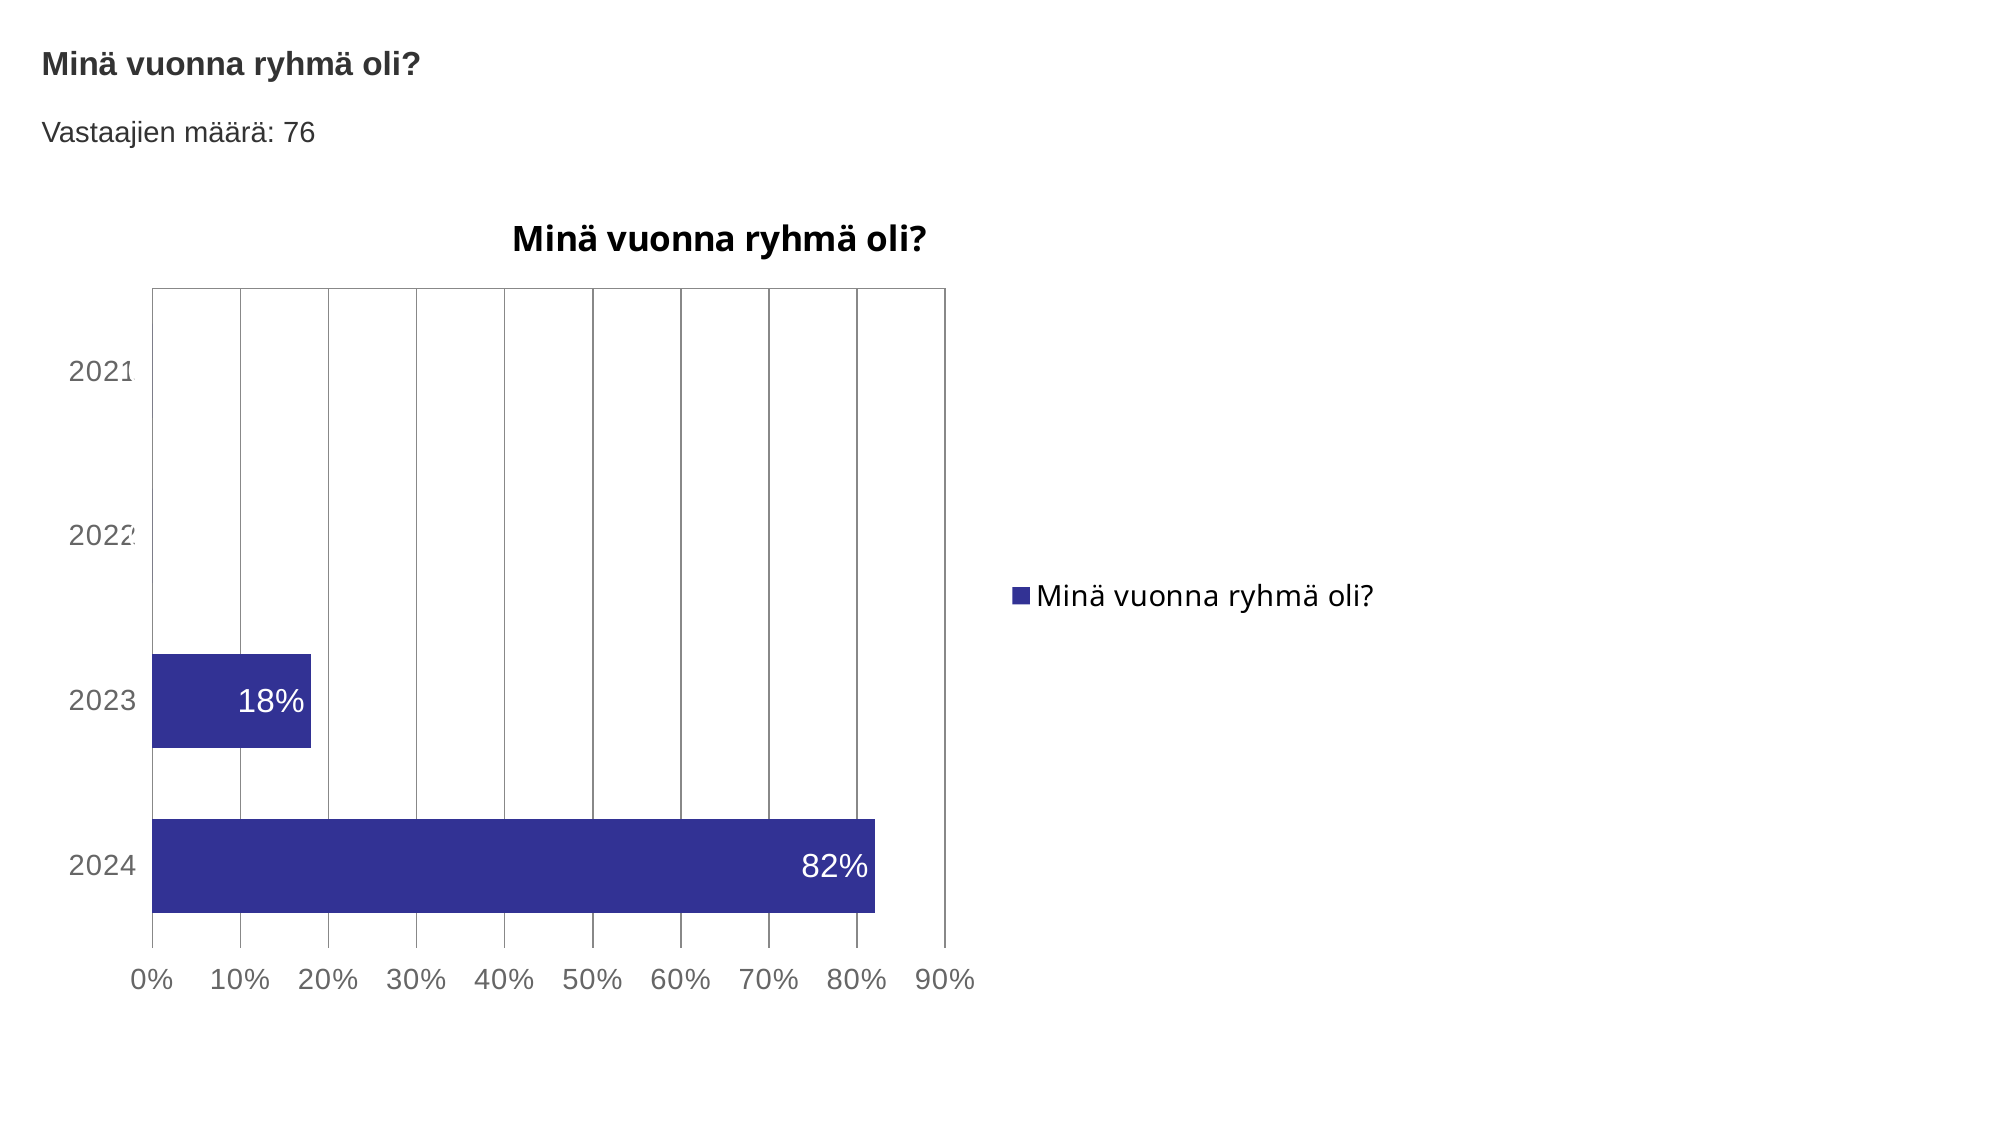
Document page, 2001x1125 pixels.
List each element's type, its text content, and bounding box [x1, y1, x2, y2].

text_box Vastaajien määrä: 76 [40, 111, 1960, 150]
chart [41, 178, 1397, 1013]
text_box Minä vuonna ryhmä oli? [40, 40, 1960, 84]
